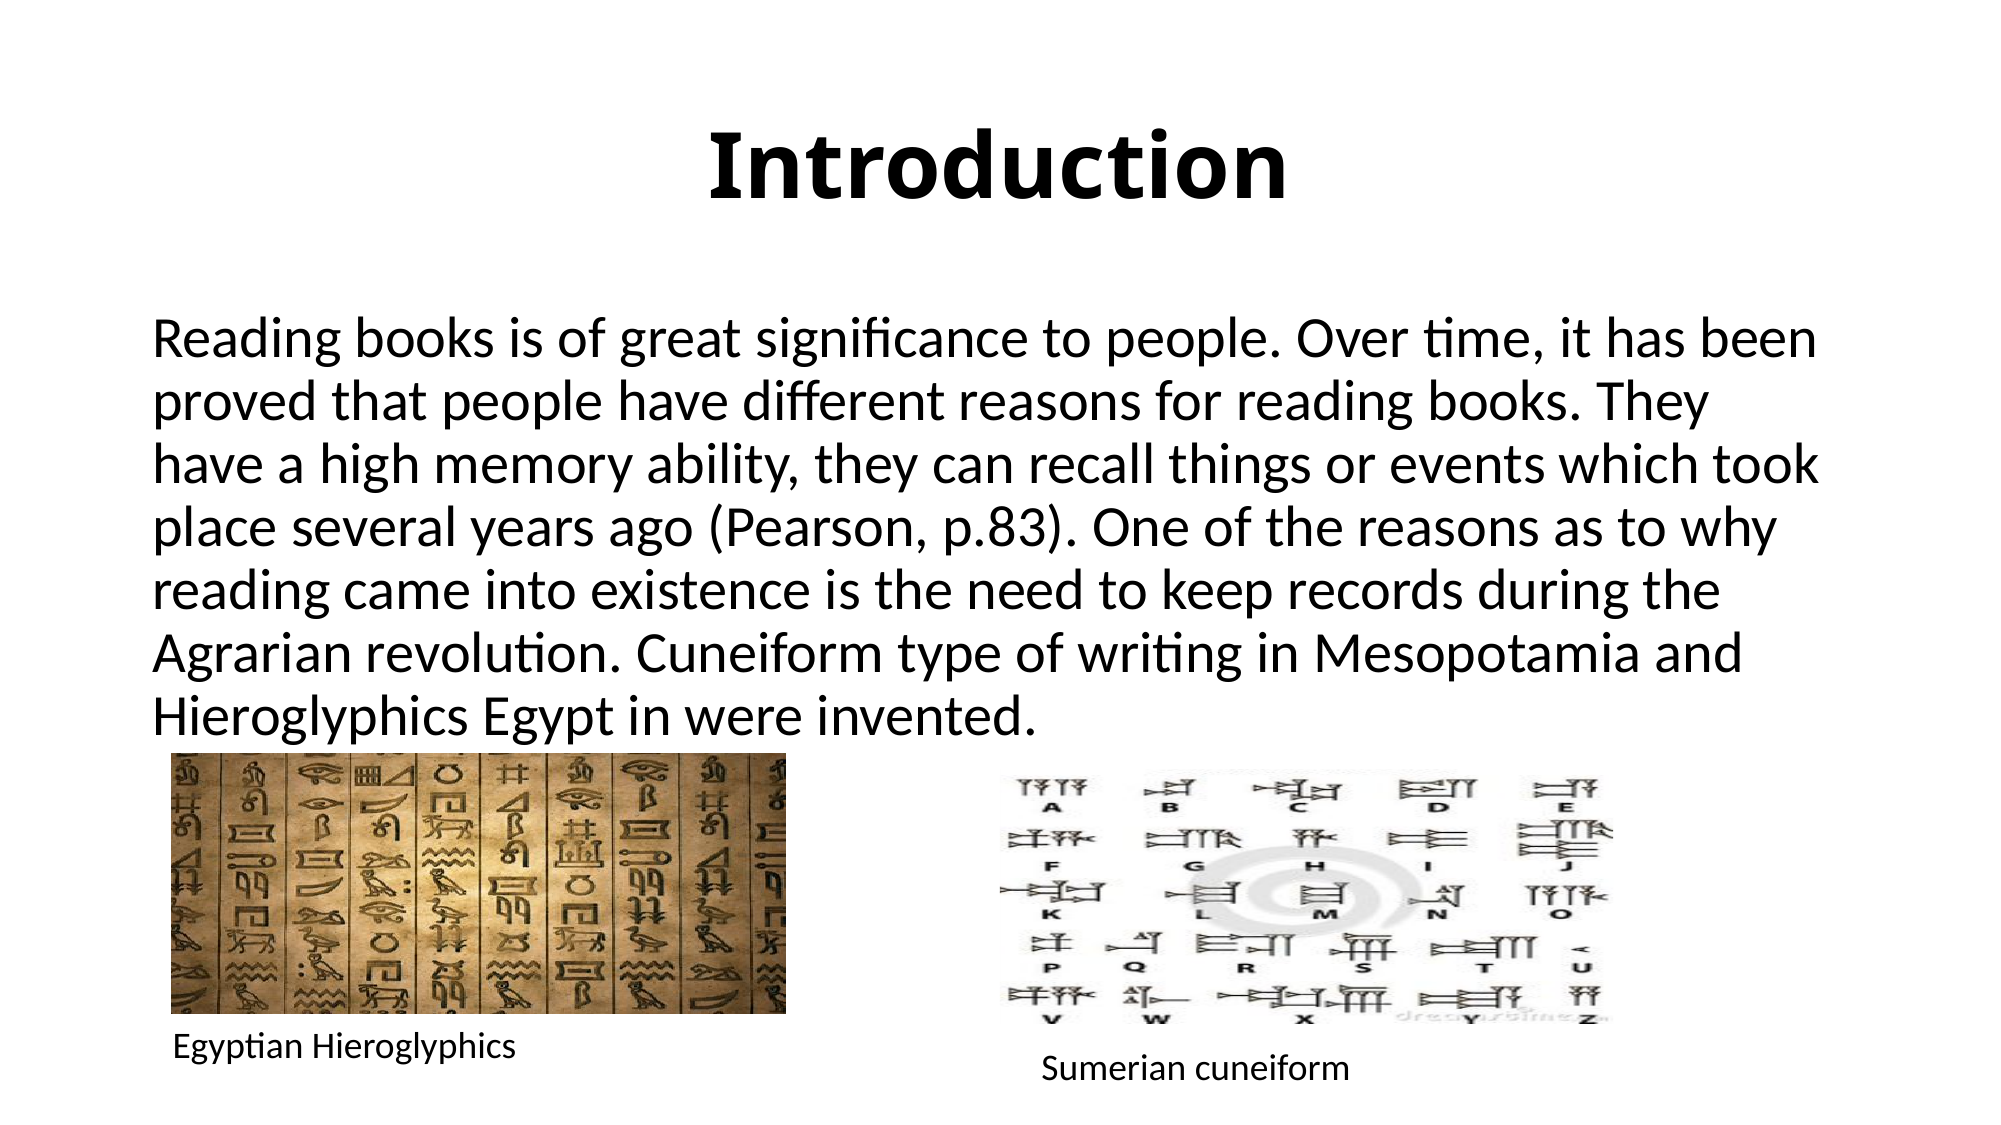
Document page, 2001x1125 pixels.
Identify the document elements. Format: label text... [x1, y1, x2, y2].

title Introduction [137, 59, 1863, 278]
text_box Sumerian cuneiform [1026, 1035, 1467, 1096]
list Reading books is of great significance to people. Over time, it has been proved that people have different reasons for reading books. They have a high memory ability, they can recall things or events which took place several years ago (Pearson, p.83). One of the reasons as to why reading came into existence is the need to keep records during the Agrarian revolution. Cuneiform type of writing in Mesopotamia and Hieroglyphics Egypt in were invented. [137, 299, 1863, 1014]
text_box Egyptian Hieroglyphics [157, 1013, 540, 1073]
picture [999, 769, 1614, 1024]
picture [171, 753, 786, 1014]
